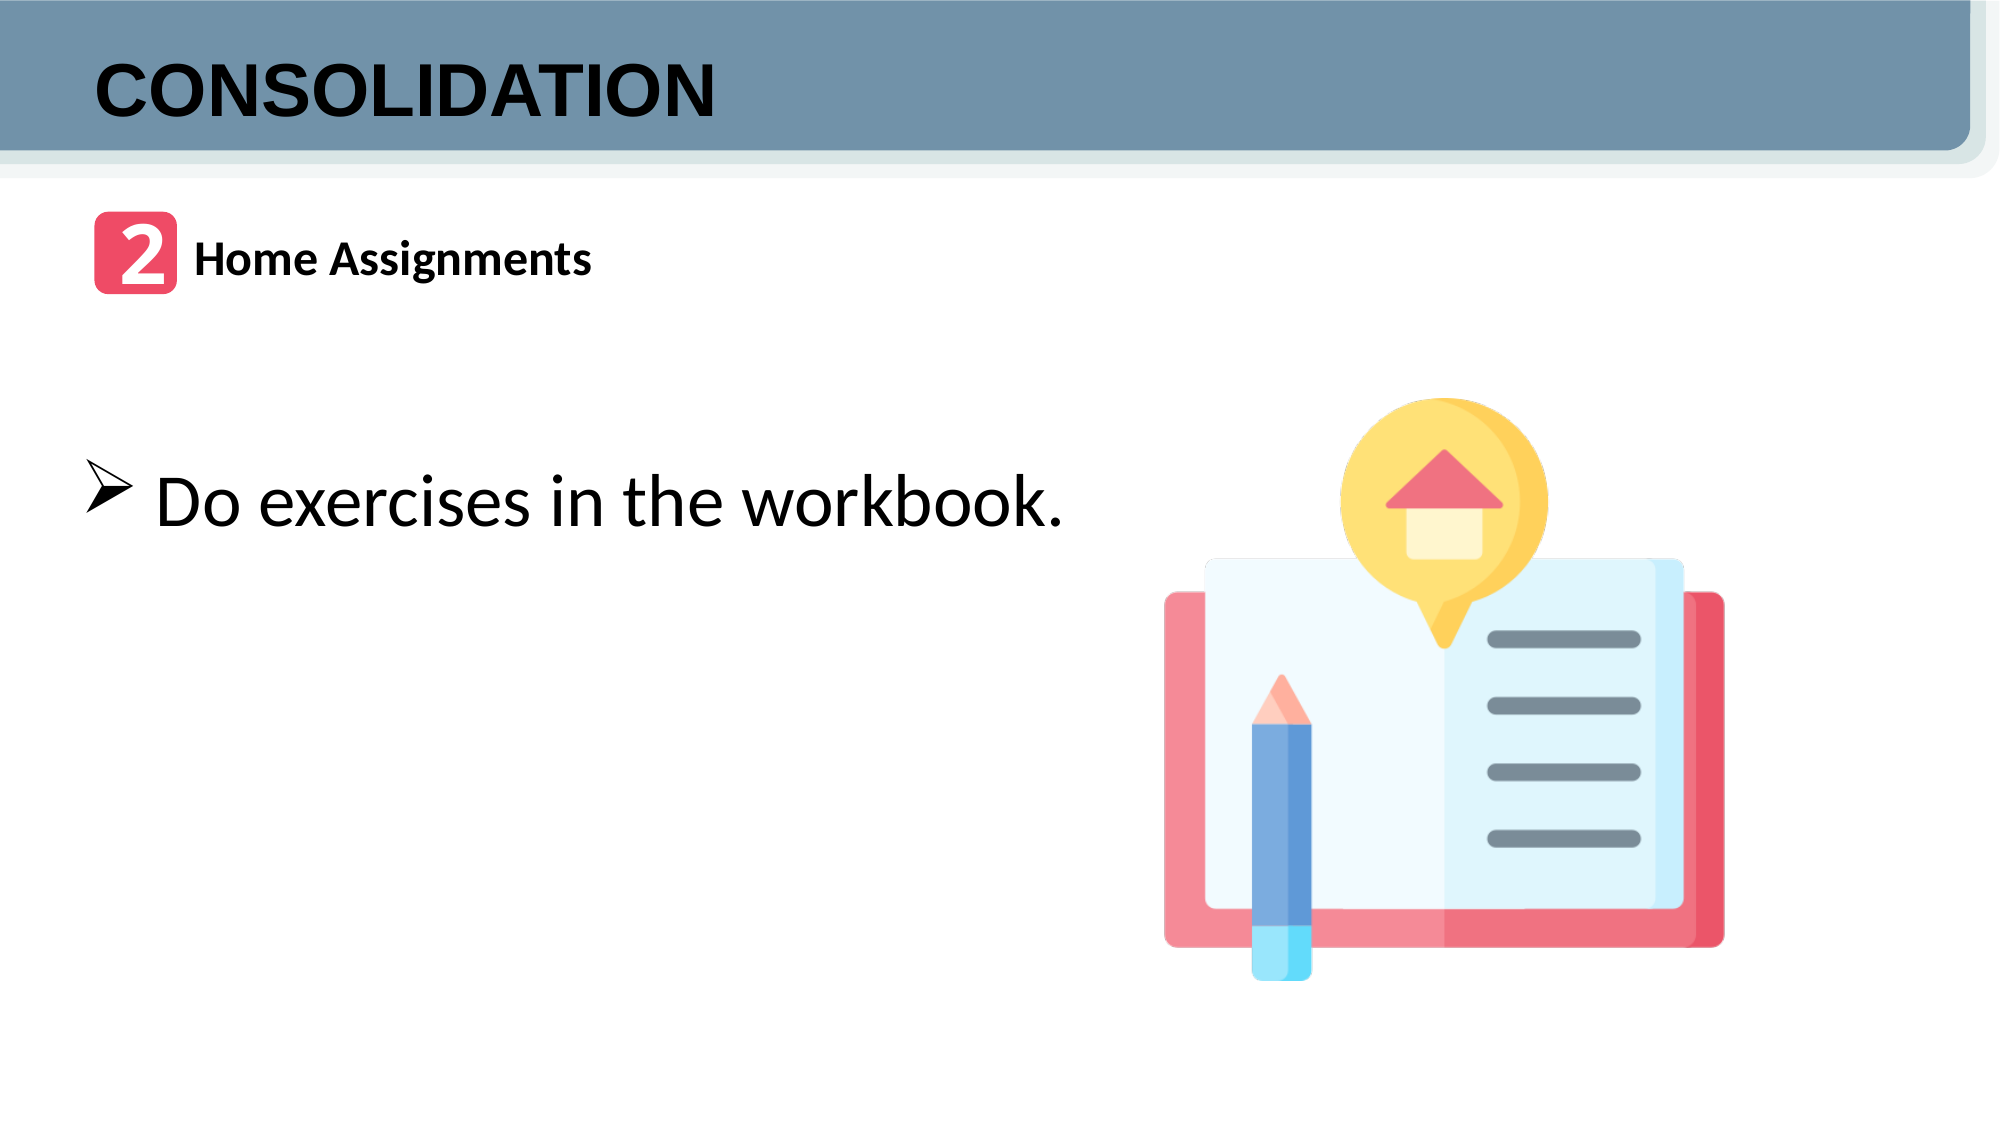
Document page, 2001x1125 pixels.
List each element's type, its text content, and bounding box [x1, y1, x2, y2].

text_box [93, 211, 104, 295]
text_box Home Assignments [179, 218, 1954, 294]
text_box [170, 212, 178, 294]
picture [1153, 398, 1736, 981]
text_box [0, 0, 2000, 179]
text_box Do exercises in the workbook. [66, 398, 1153, 549]
text_box 2 [104, 193, 170, 309]
